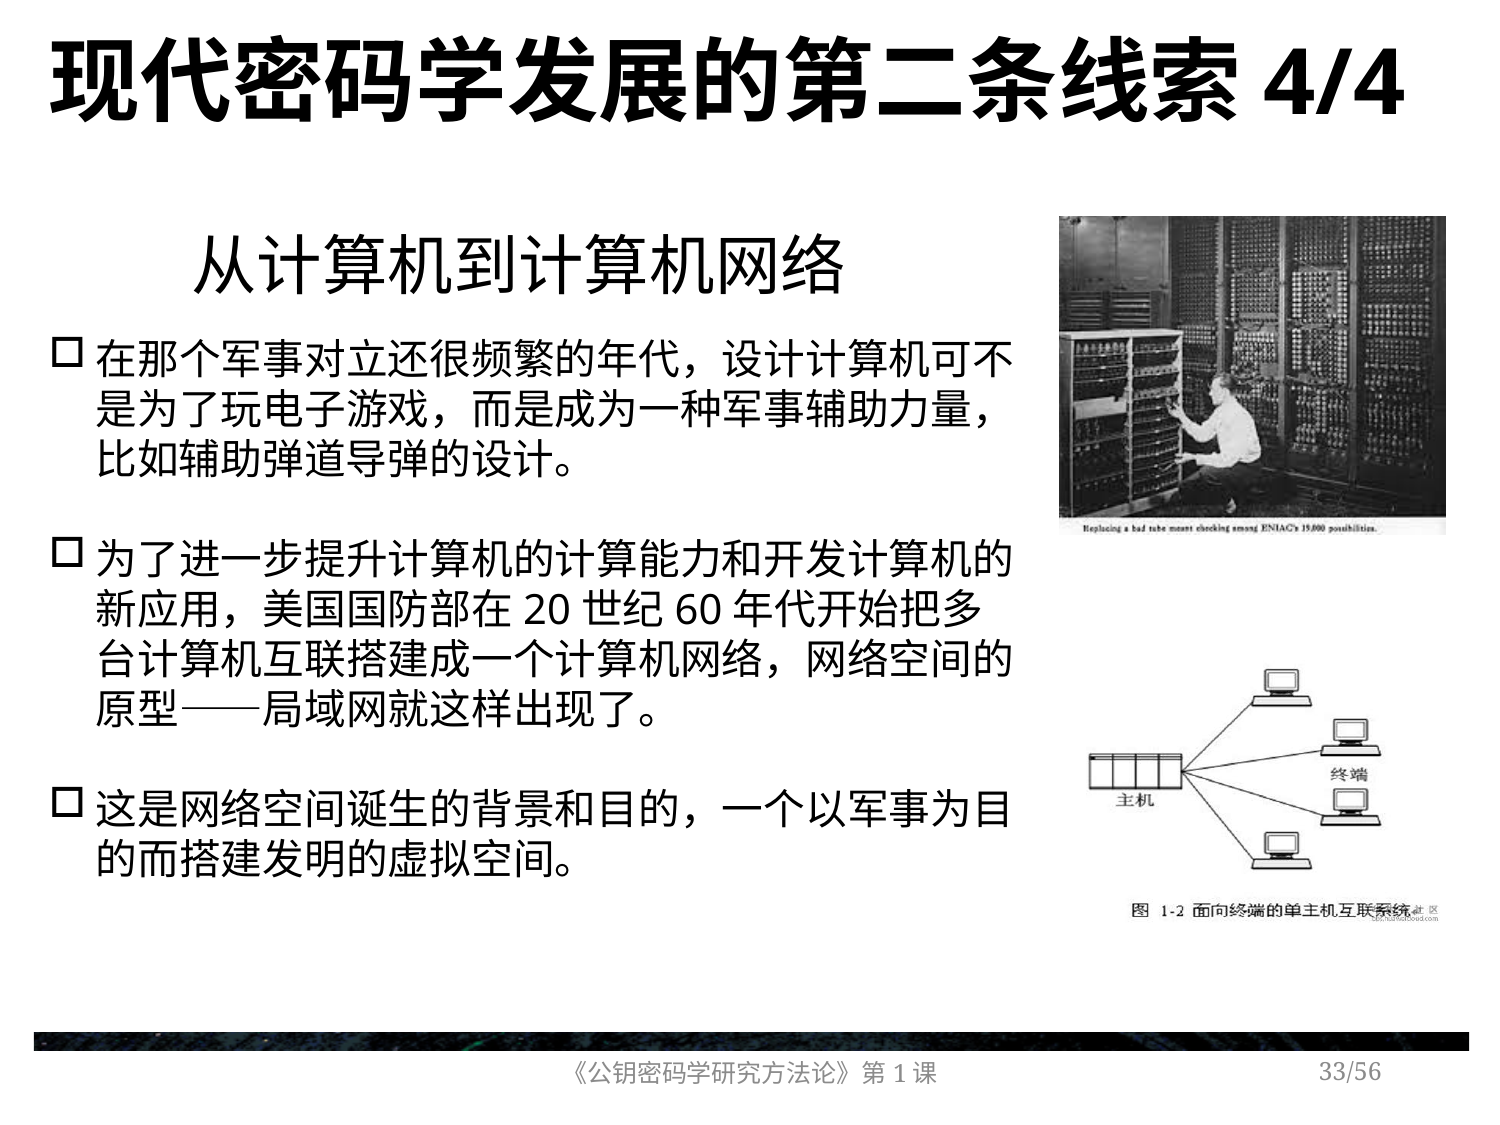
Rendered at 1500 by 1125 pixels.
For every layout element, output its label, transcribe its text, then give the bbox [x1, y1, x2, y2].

picture [1059, 216, 1446, 535]
footer 《公钥密码学研究方法论》第1课 [496, 1042, 1004, 1103]
slide_number /56 [1059, 1042, 1397, 1103]
picture [33, 1032, 1470, 1051]
text_box 在那个军事对立还很频繁的年代，设计计算机可不是为了玩电子游戏，而是成为一种军事辅助力量，比如辅助弹道导弹的设计。 为了进一步提升计算机的计算能力和开发计算机的新应用，美国国防部在20世纪60年代开始把多台计算机互联搭建成一个计算机网络，网络空间的原型——局域网就这样出现了。 这是网络空间诞生的背景和目的，一个以军事为目的而搭建发明的虚拟空间。 [33, 325, 1038, 1039]
title 现代密码学发展的第二条线索4/4 [33, 27, 1470, 166]
picture [1061, 648, 1446, 929]
list 从计算机到计算机网络 [33, 216, 1003, 325]
